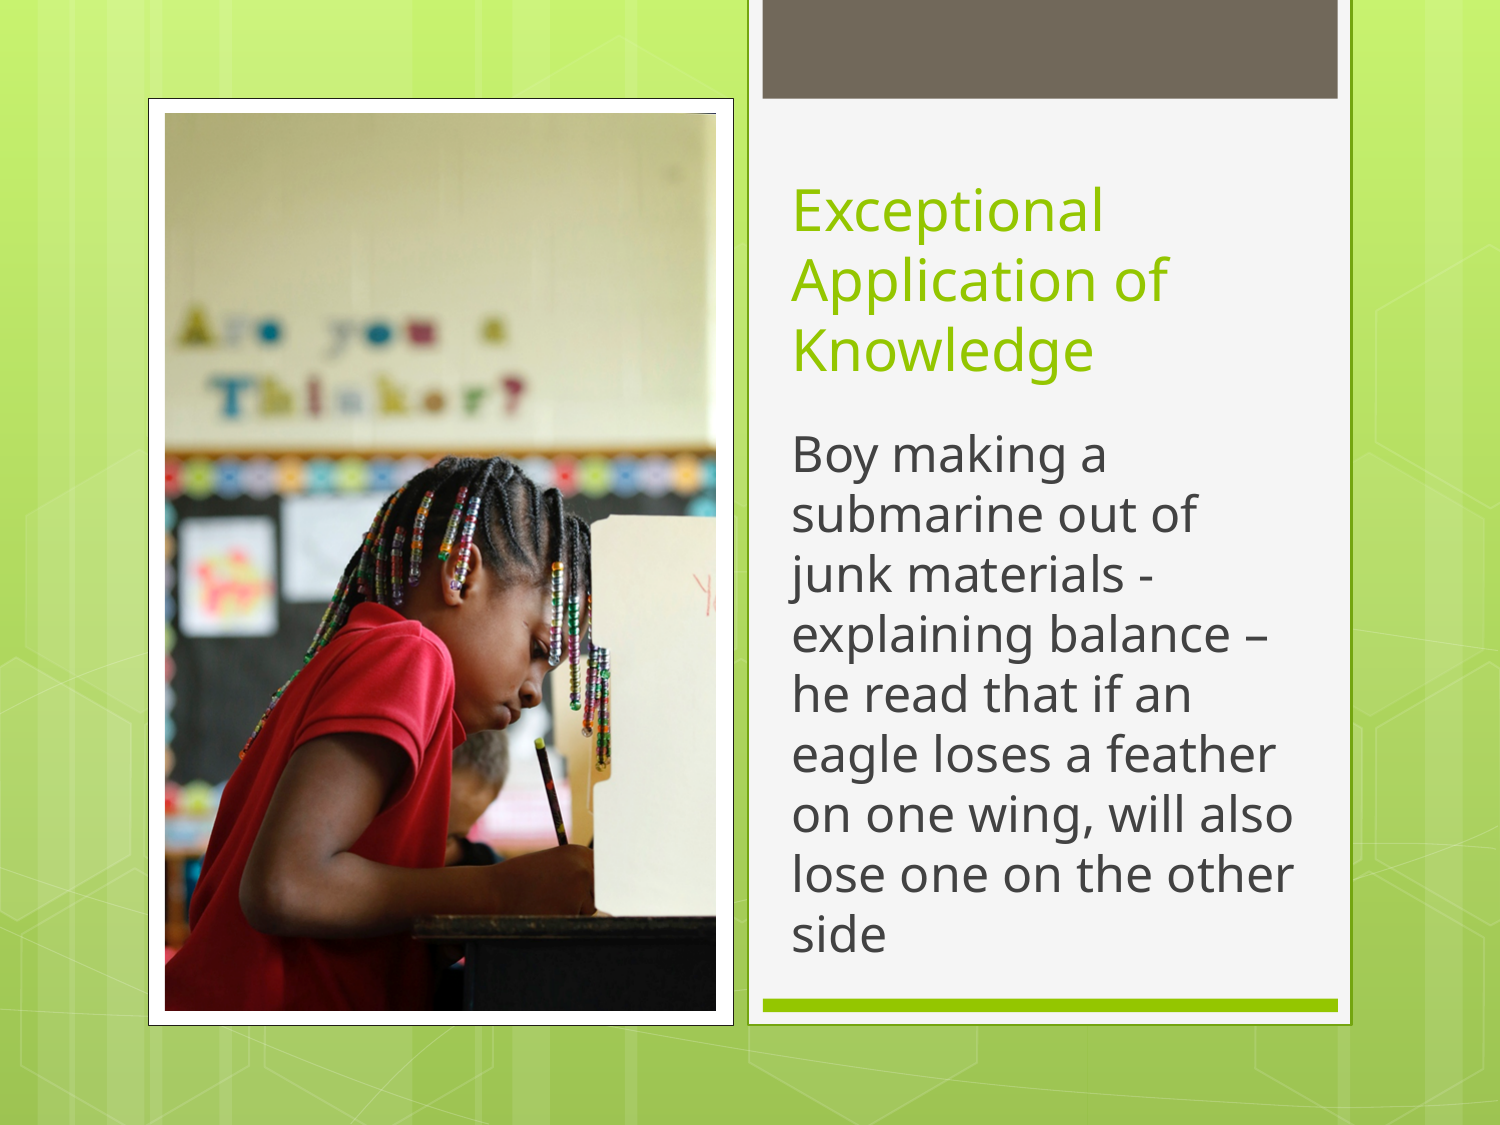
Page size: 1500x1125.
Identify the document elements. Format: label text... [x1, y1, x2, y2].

title Exceptional Application of Knowledge [776, 150, 1319, 391]
list Boy making a submarine out of junk materials - explaining balance – he read that if an eagle loses a feather on one wing, will also lose one on the other side [776, 415, 1319, 993]
picture [164, 113, 717, 1011]
